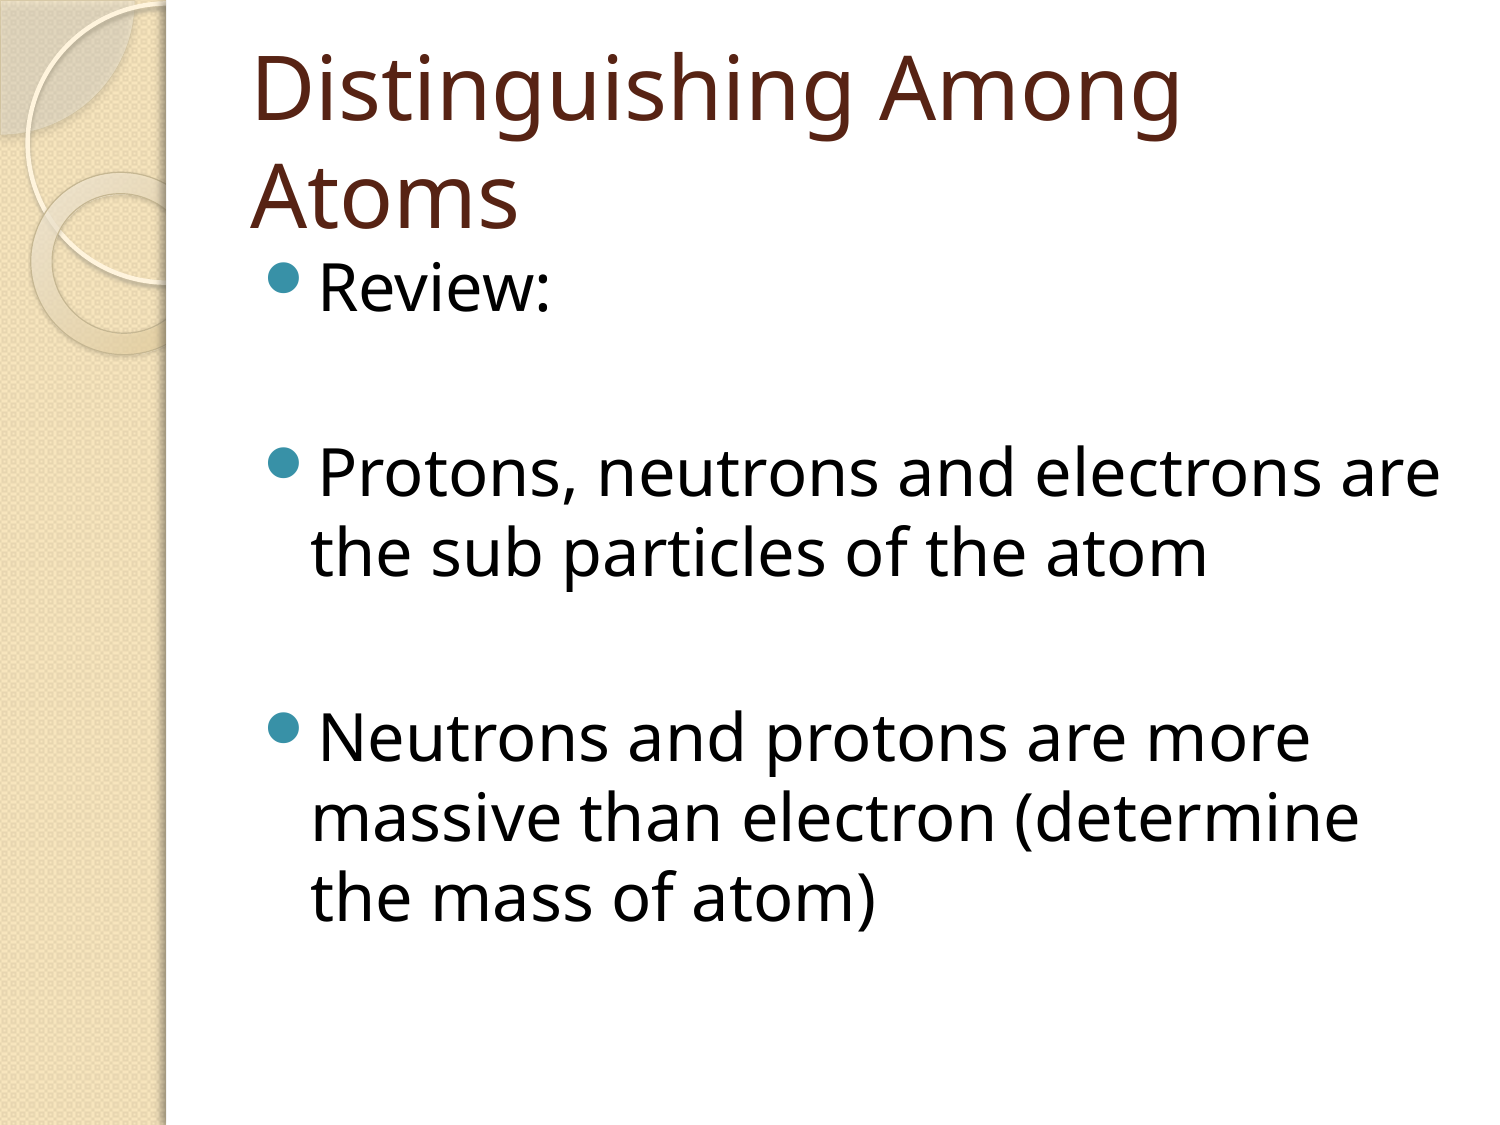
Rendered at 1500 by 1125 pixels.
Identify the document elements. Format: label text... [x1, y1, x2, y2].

title Distinguishing Among Atoms [235, 45, 1466, 233]
list Review: Protons, neutrons and electrons are the sub particles of the atom Neutrons and protons are more massive than electron (determine the mass of atom) [235, 237, 1466, 1025]
